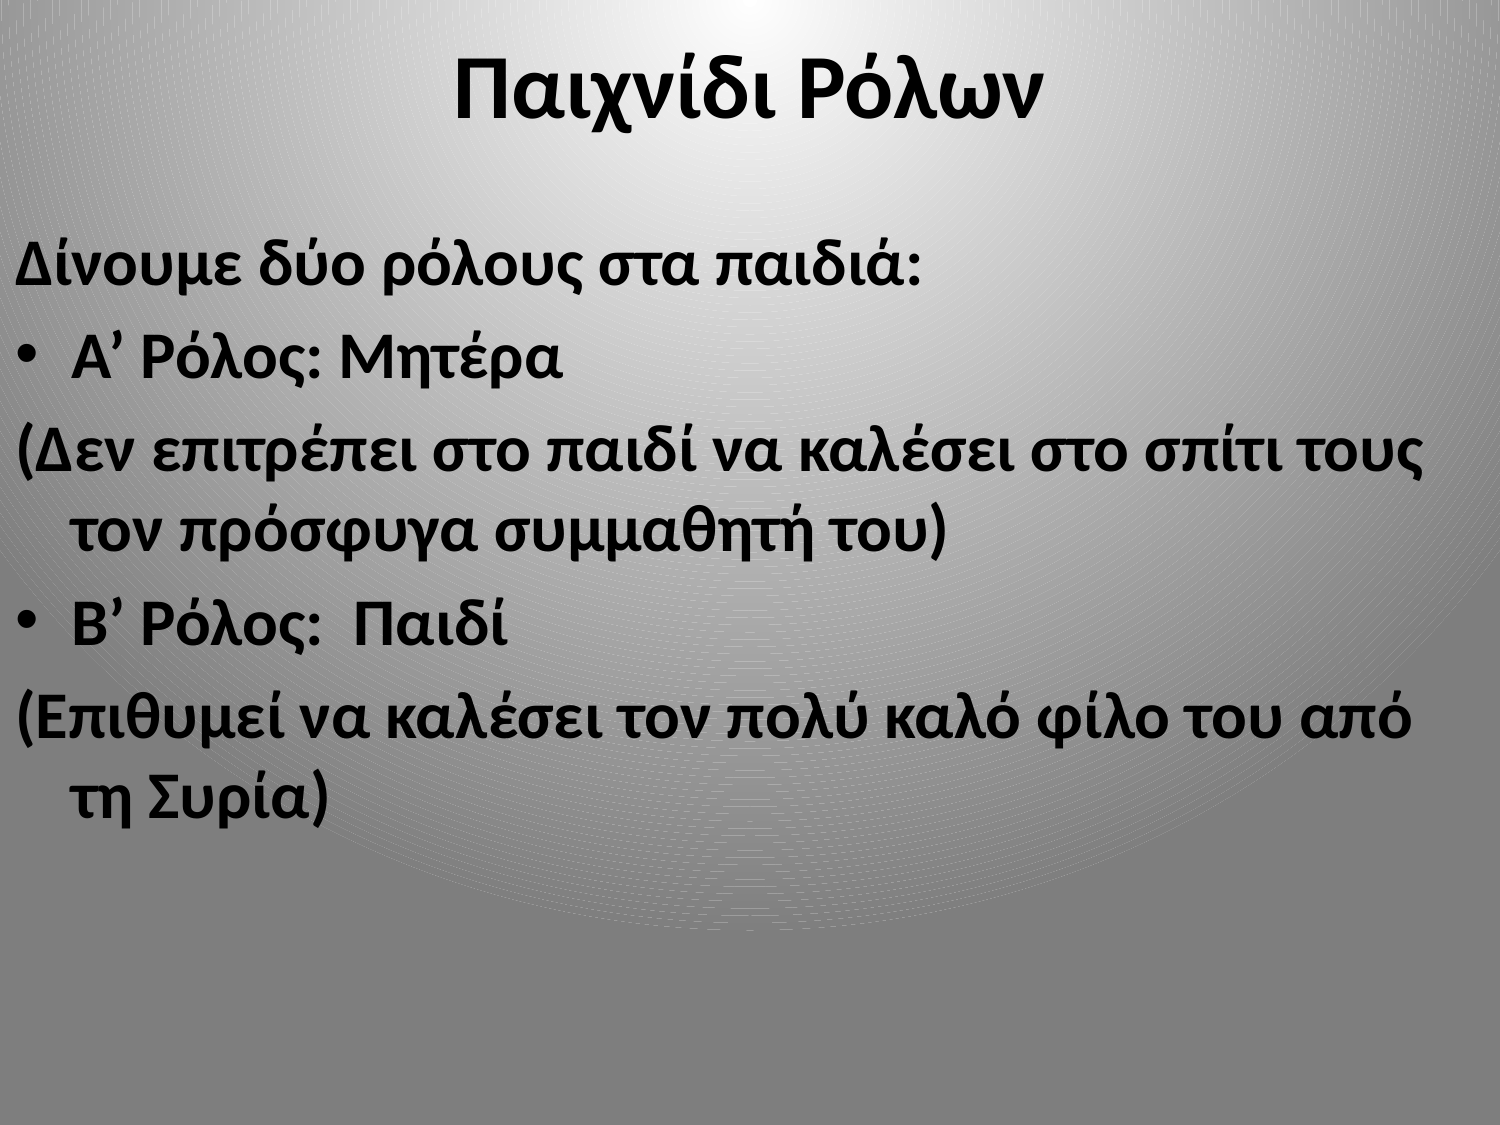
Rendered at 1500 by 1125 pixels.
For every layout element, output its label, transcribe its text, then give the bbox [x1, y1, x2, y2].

title Παιχνίδι Ρόλων [0, 0, 1500, 164]
list Δίνουμε δύο ρόλους στα παιδιά: Α’ Ρόλος: Μητέρα (Δεν επιτρέπει στο παιδί να καλέσει στο σπίτι τους τον πρόσφυγα συμμαθητή του) Β’ Ρόλος: Παιδί (Επιθυμεί να καλέσει τον πολύ καλό φίλο του από τη Συρία) [0, 210, 1500, 1125]
